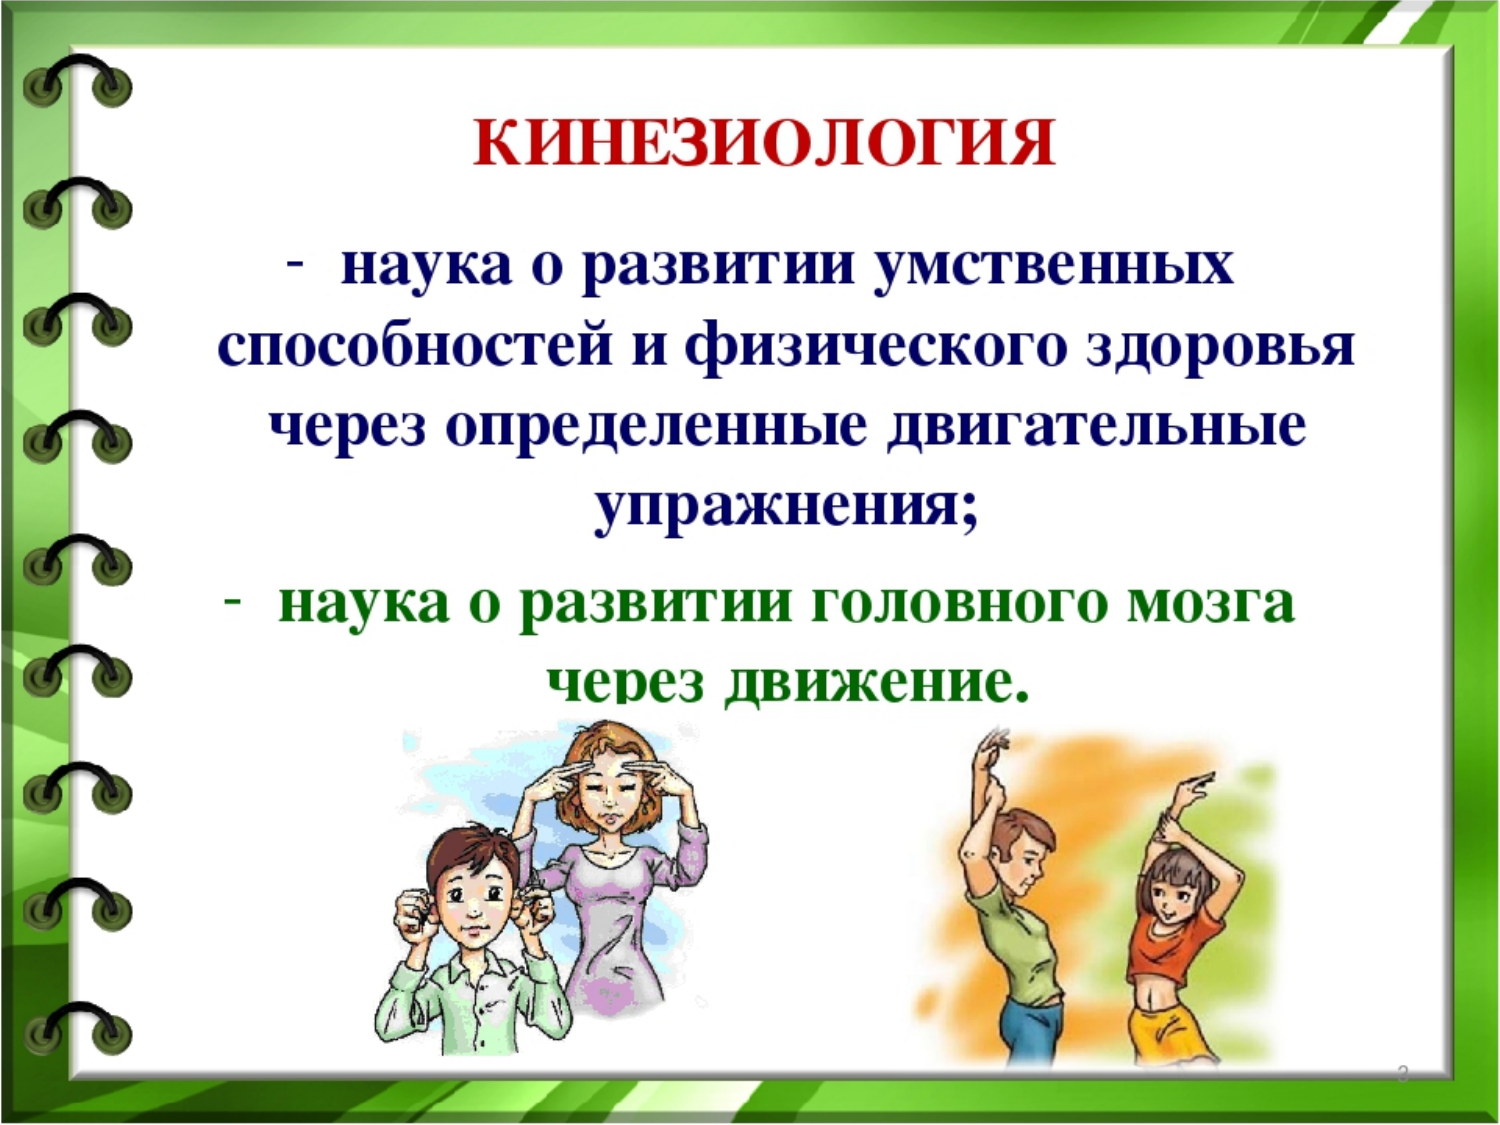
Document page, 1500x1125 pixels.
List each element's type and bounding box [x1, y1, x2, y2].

list [0, 0, 1500, 1125]
